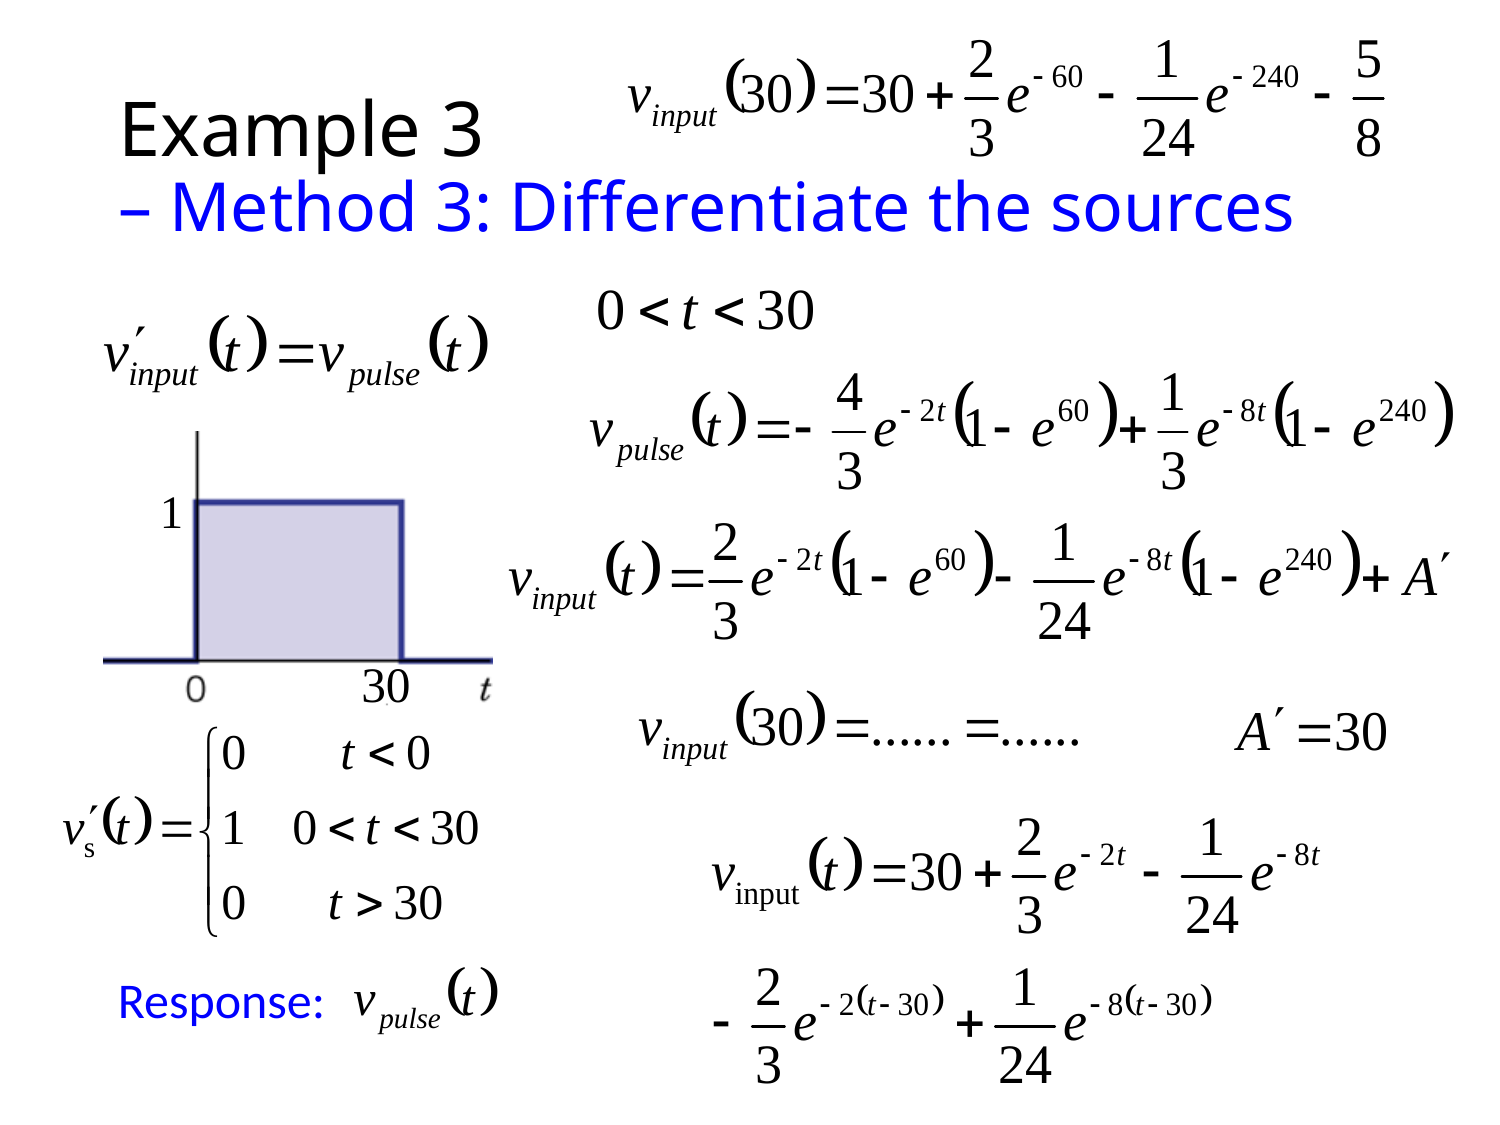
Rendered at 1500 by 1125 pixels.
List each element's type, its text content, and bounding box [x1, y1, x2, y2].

title Example 3 – Method 3: Differentiate the sources [103, 59, 1397, 278]
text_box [95, 312, 490, 406]
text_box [500, 506, 1458, 652]
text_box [103, 960, 518, 1045]
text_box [55, 715, 489, 949]
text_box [582, 357, 1454, 503]
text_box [355, 657, 418, 716]
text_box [620, 23, 1397, 169]
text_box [630, 689, 1087, 778]
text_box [704, 800, 1331, 1098]
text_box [158, 486, 186, 537]
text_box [587, 275, 827, 344]
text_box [1225, 698, 1397, 765]
picture [103, 431, 493, 707]
